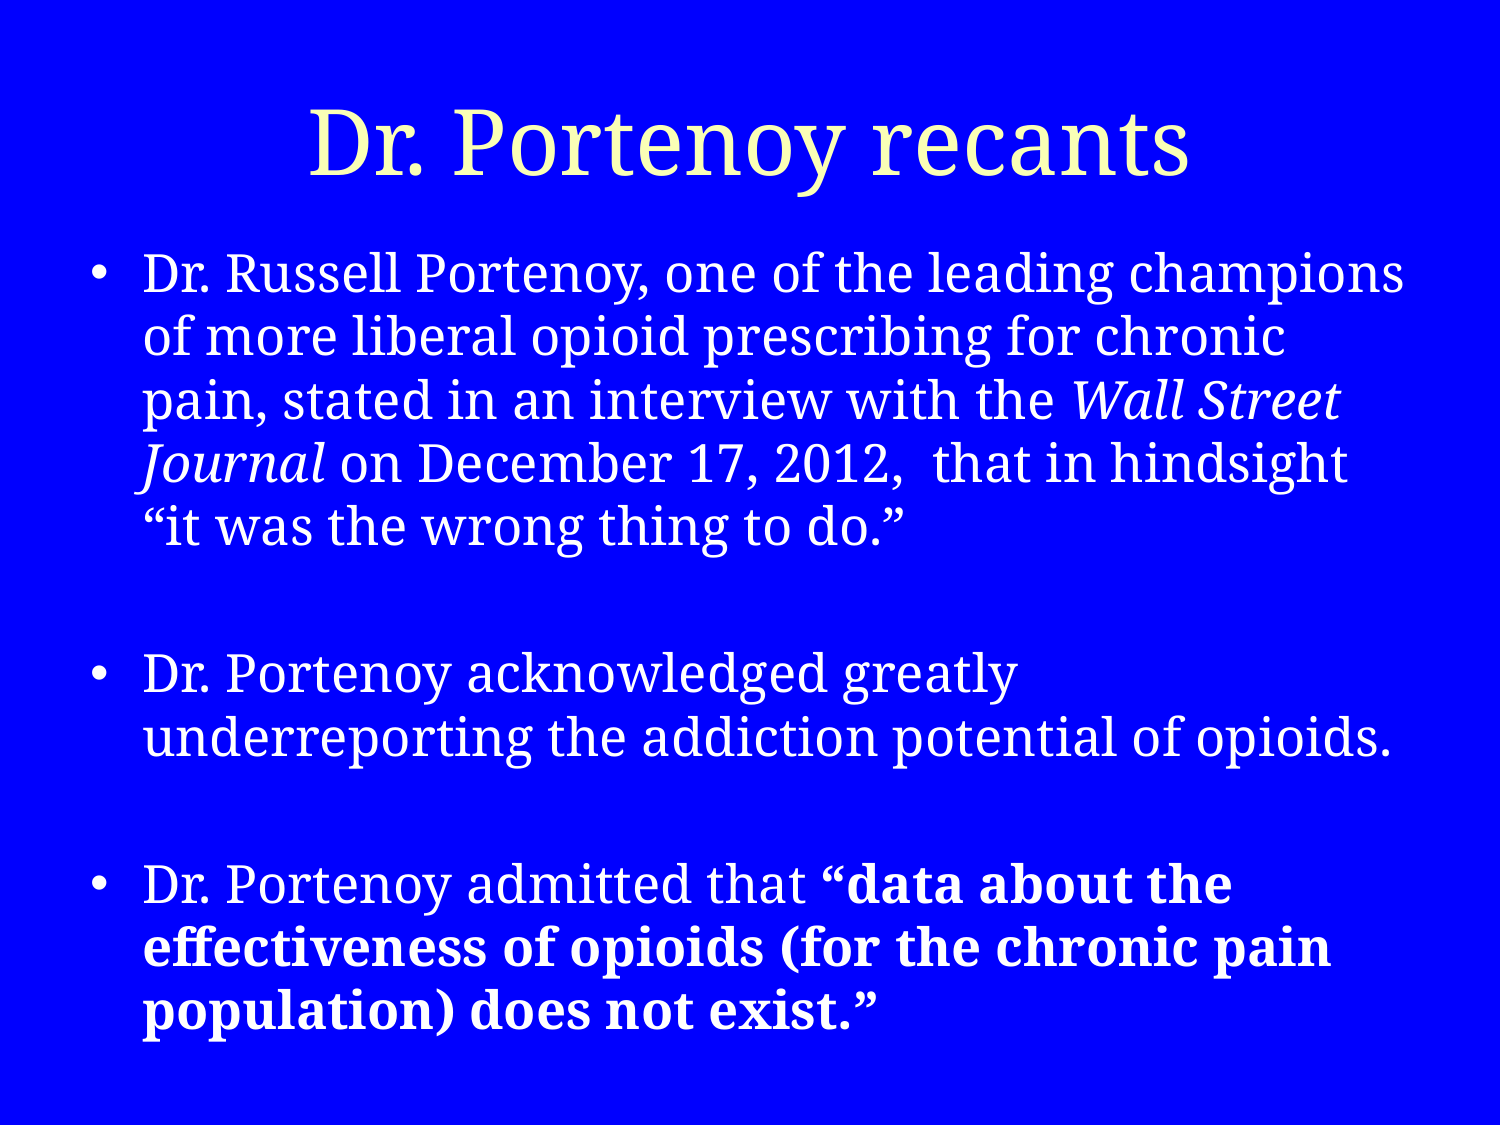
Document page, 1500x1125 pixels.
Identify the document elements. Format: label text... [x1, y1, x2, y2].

list Dr. Russell Portenoy, one of the leading champions of more liberal opioid prescribing for chronic pain, stated in an interview with the Wall Street Journal on December 17, 2012, that in hindsight “it was the wrong thing to do.” Dr. Portenoy acknowledged greatly underreporting the addiction potential of opioids. Dr. Portenoy admitted that “data about the effectiveness of opioids (for the chronic pain population) does not exist.” [75, 232, 1425, 1062]
title Dr. Portenoy recants [75, 45, 1425, 232]
